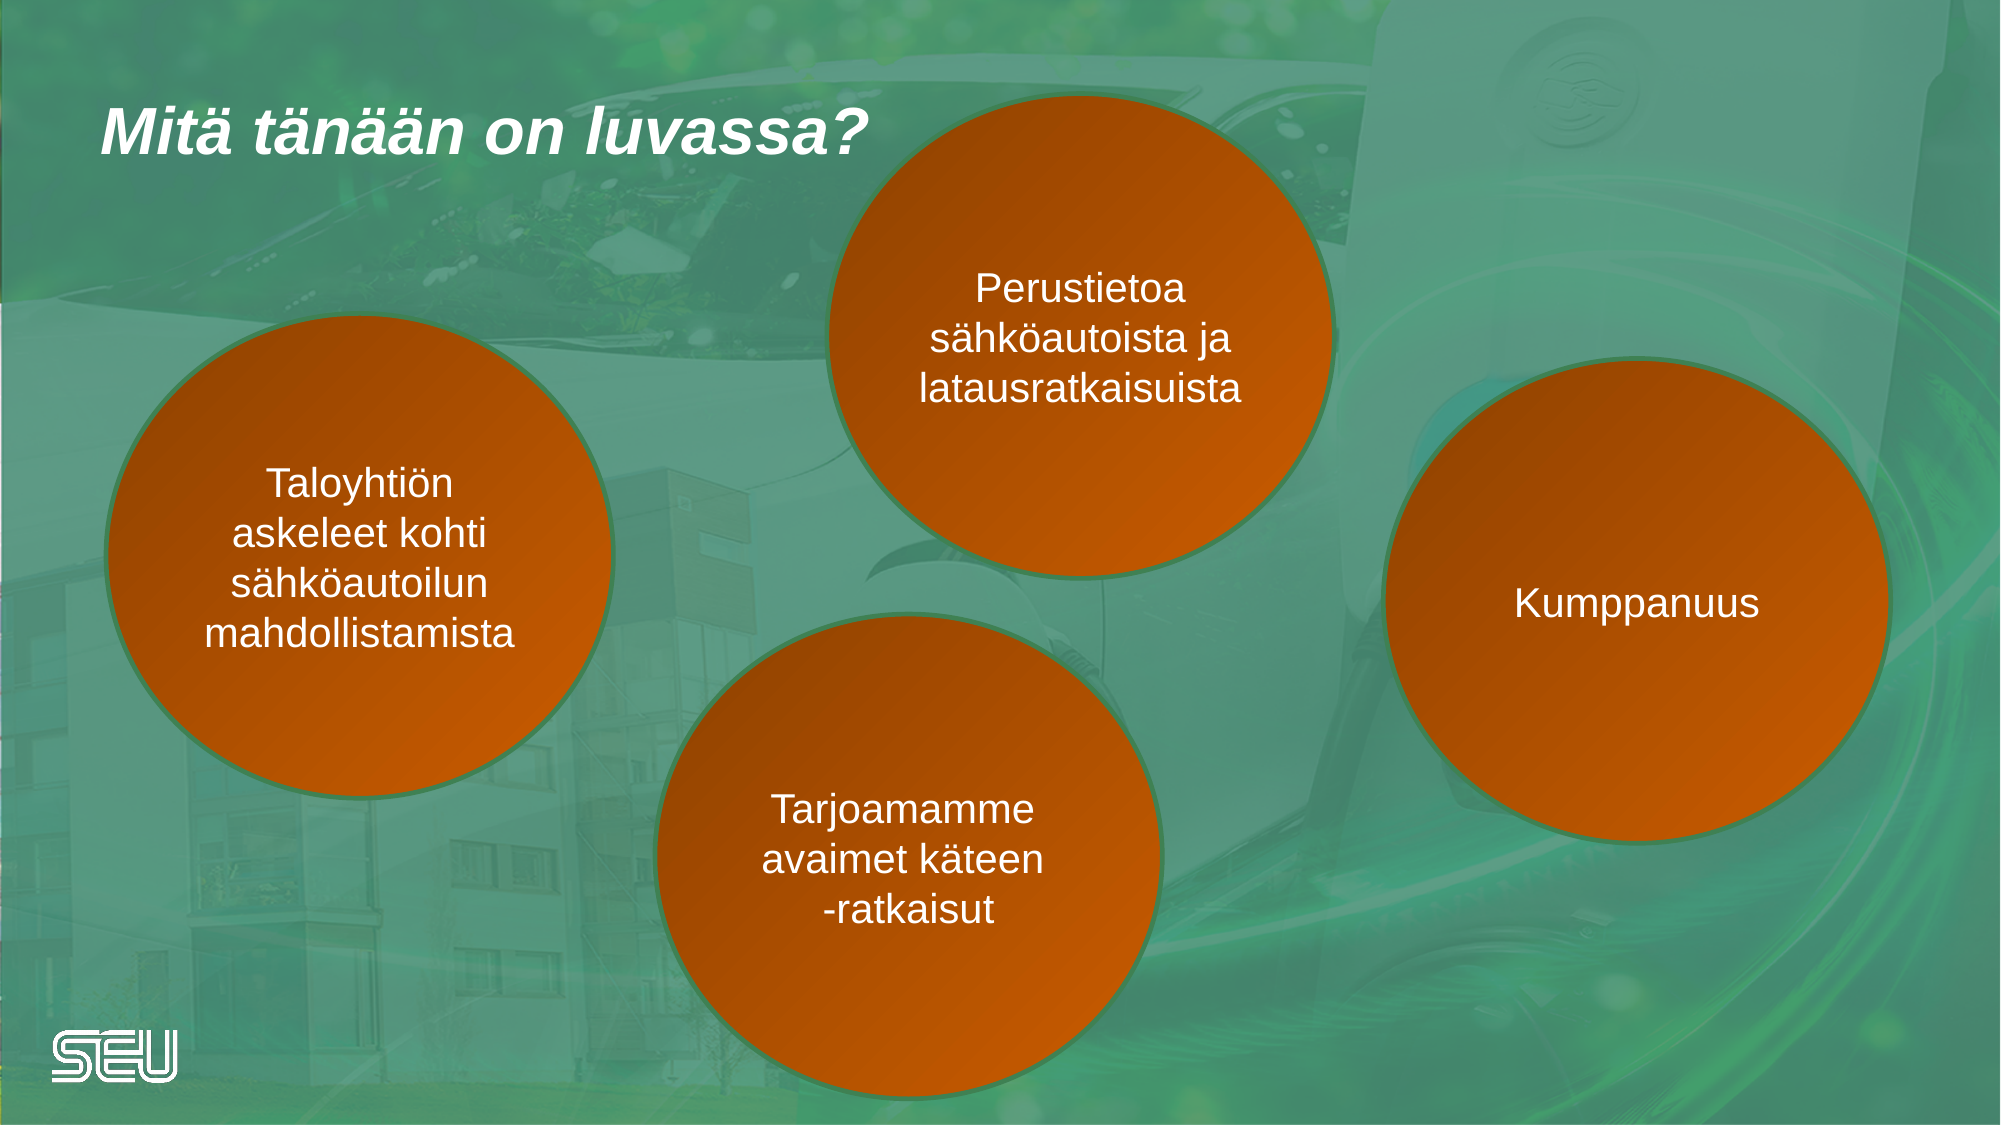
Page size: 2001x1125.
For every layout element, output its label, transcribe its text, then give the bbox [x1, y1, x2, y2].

text_box Kumppanuus [1382, 357, 1892, 845]
text_box Mitä tänään on luvassa? [85, 80, 1771, 356]
text_box Tarjoamamme avaimet käteen -ratkaisut [653, 613, 1164, 1100]
text_box Perustietoa sähköautoista ja latausratkaisuista [825, 92, 1336, 580]
picture [0, 0, 2001, 1125]
text_box Taloyhtiön askeleet kohti sähköautoilun mahdollistamista [104, 312, 615, 800]
